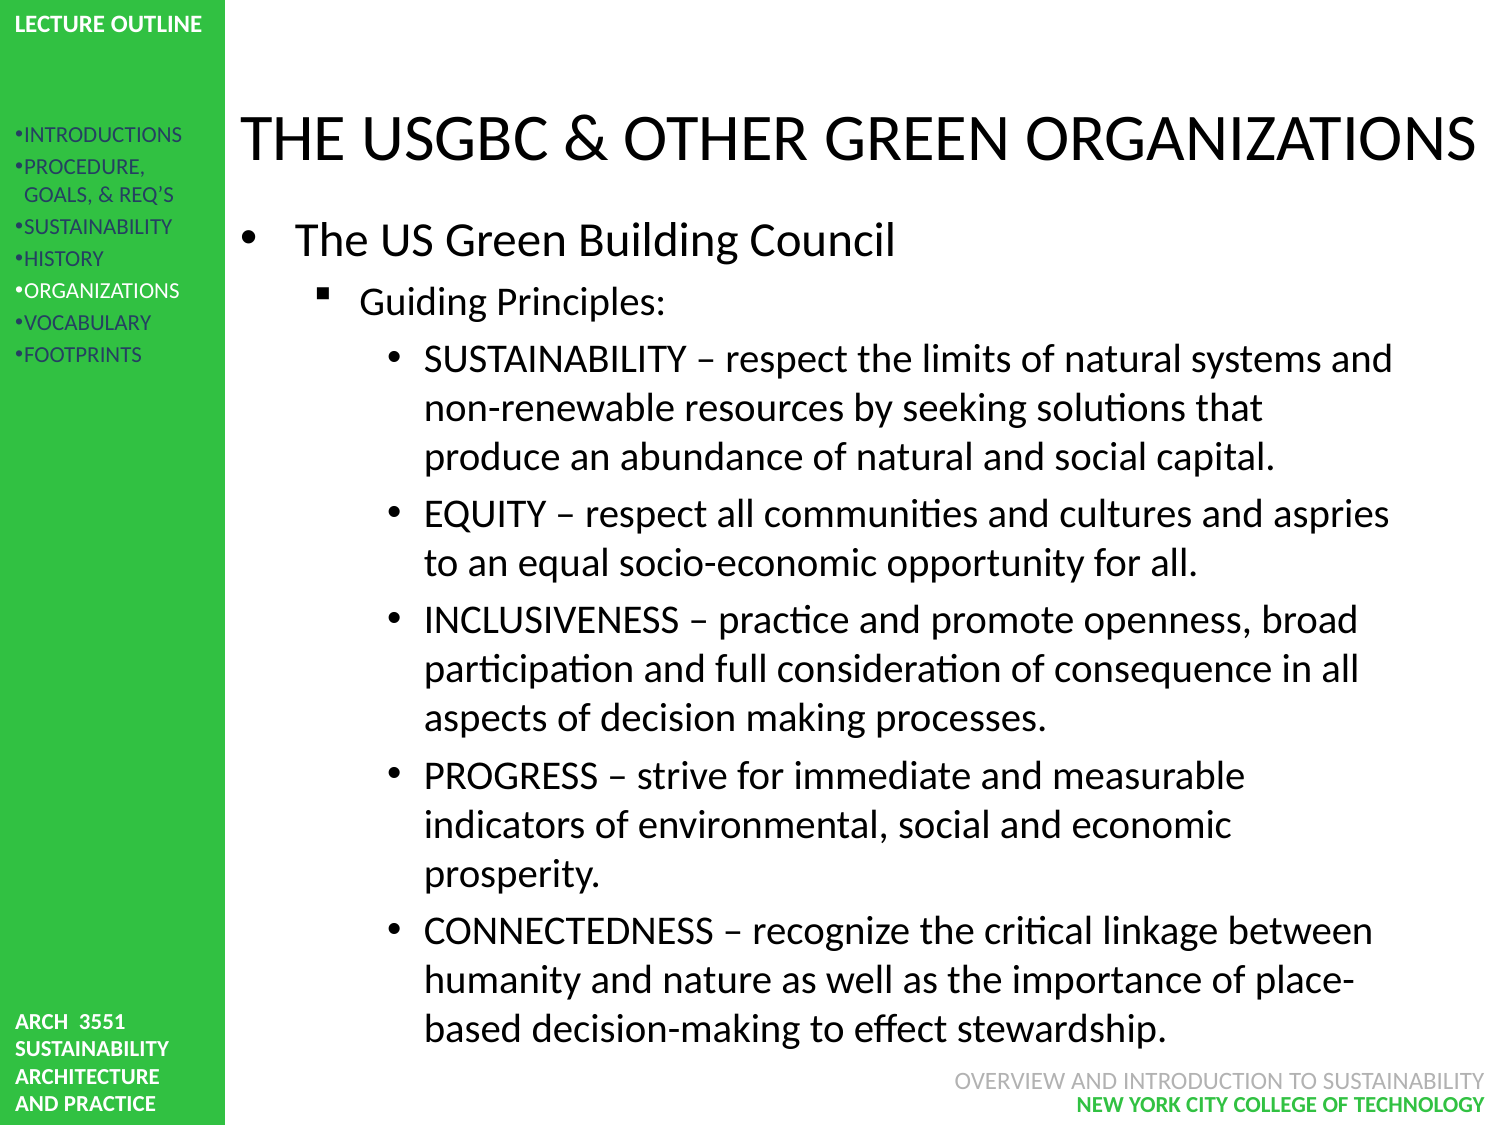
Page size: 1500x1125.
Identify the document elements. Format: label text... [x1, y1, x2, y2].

footer OVERVIEW AND INTRODUCTION TO SUSTAINABILITY [787, 1050, 1500, 1110]
title THE USGBC & OTHER GREEN ORGANIZATIONS [225, 75, 1500, 193]
list The US Green Building Council Guiding Principles: SUSTAINABILITY – respect the limits of natural systems and non-renewable resources by seeking solutions that produce an abundance of natural and social capital. EQUITY – respect all communities and cultures and aspries to an equal socio-economic opportunity for all. INCLUSIVENESS – practice and promote openness, broad participation and full consideration of consequence in all aspects of decision making processes. PROGRESS – strive for immediate and measurable indicators of environmental, social and economic prosperity. CONNECTEDNESS – recognize the critical linkage between humanity and nature as well as the importance of place-based decision-making to effect stewardship. [225, 200, 1425, 1063]
list INTRODUCTIONS PROCEDURE, GOALS, & REQ’S SUSTAINABILITY HISTORY ORGANIZATIONS VOCABULARY FOOTPRINTS [0, 112, 225, 950]
